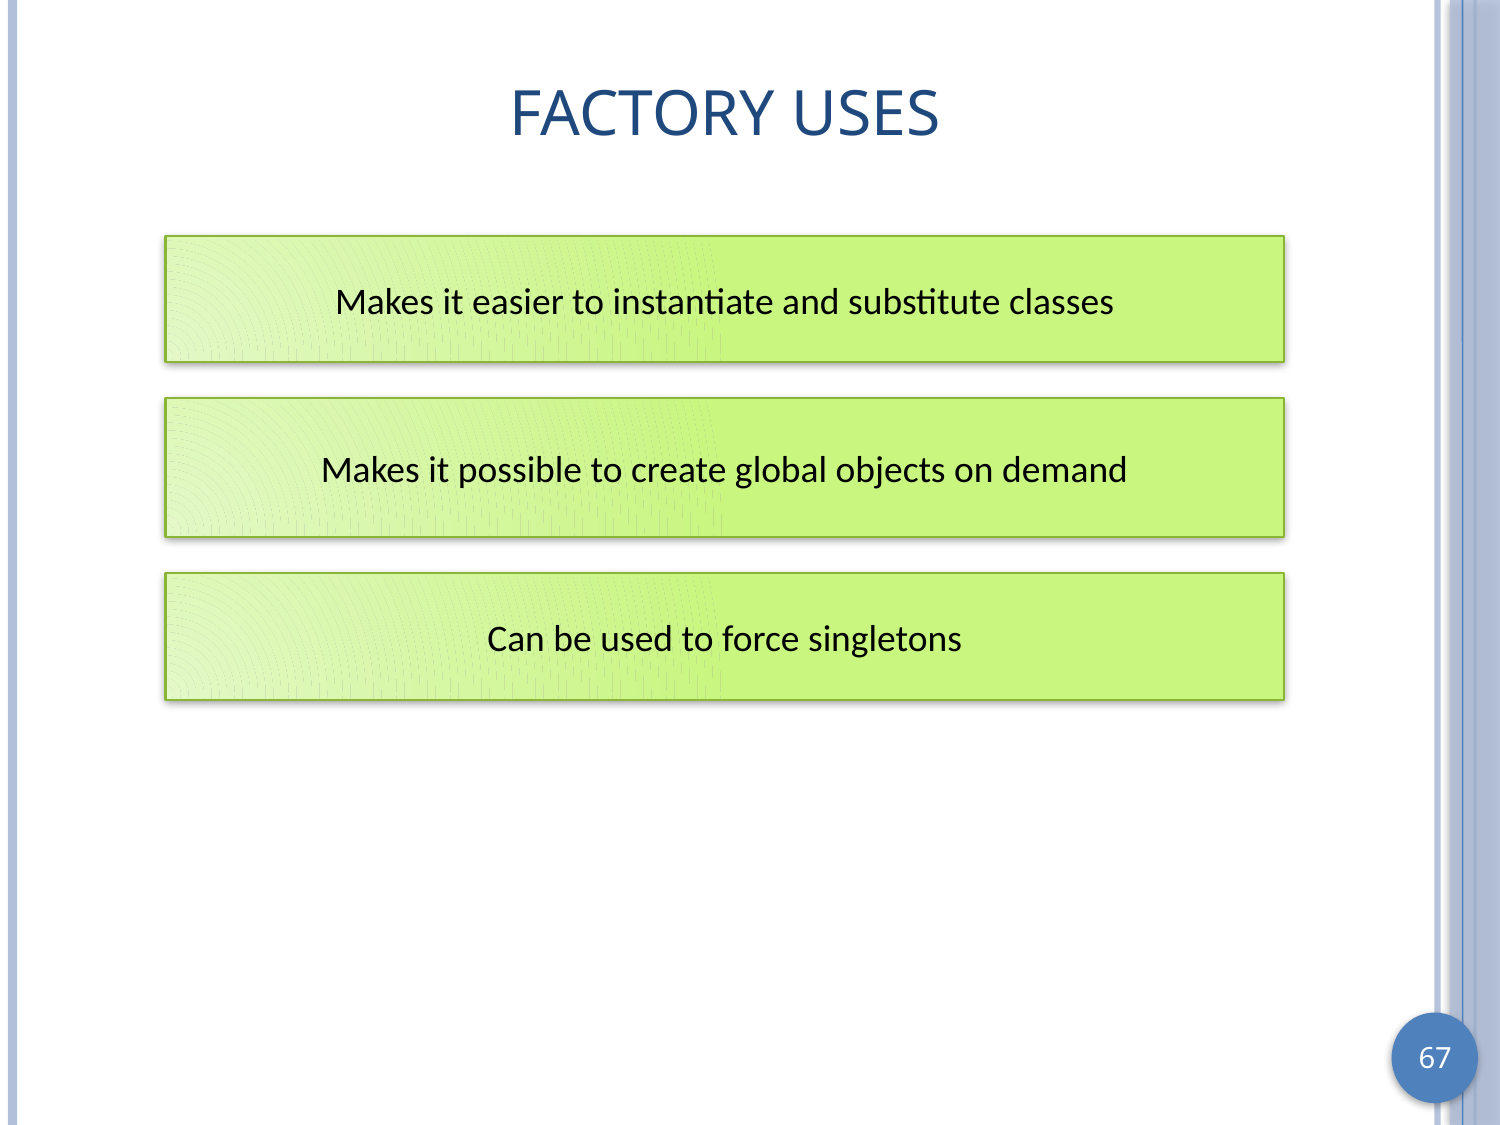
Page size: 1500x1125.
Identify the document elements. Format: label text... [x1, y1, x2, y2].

text_box Makes it easier to instantiate and substitute classes [164, 235, 1285, 363]
text_box Can be used to force singletons [164, 572, 1285, 701]
text_box Makes it possible to create global objects on demand [164, 397, 1285, 538]
title Factory Uses [75, 45, 1375, 175]
